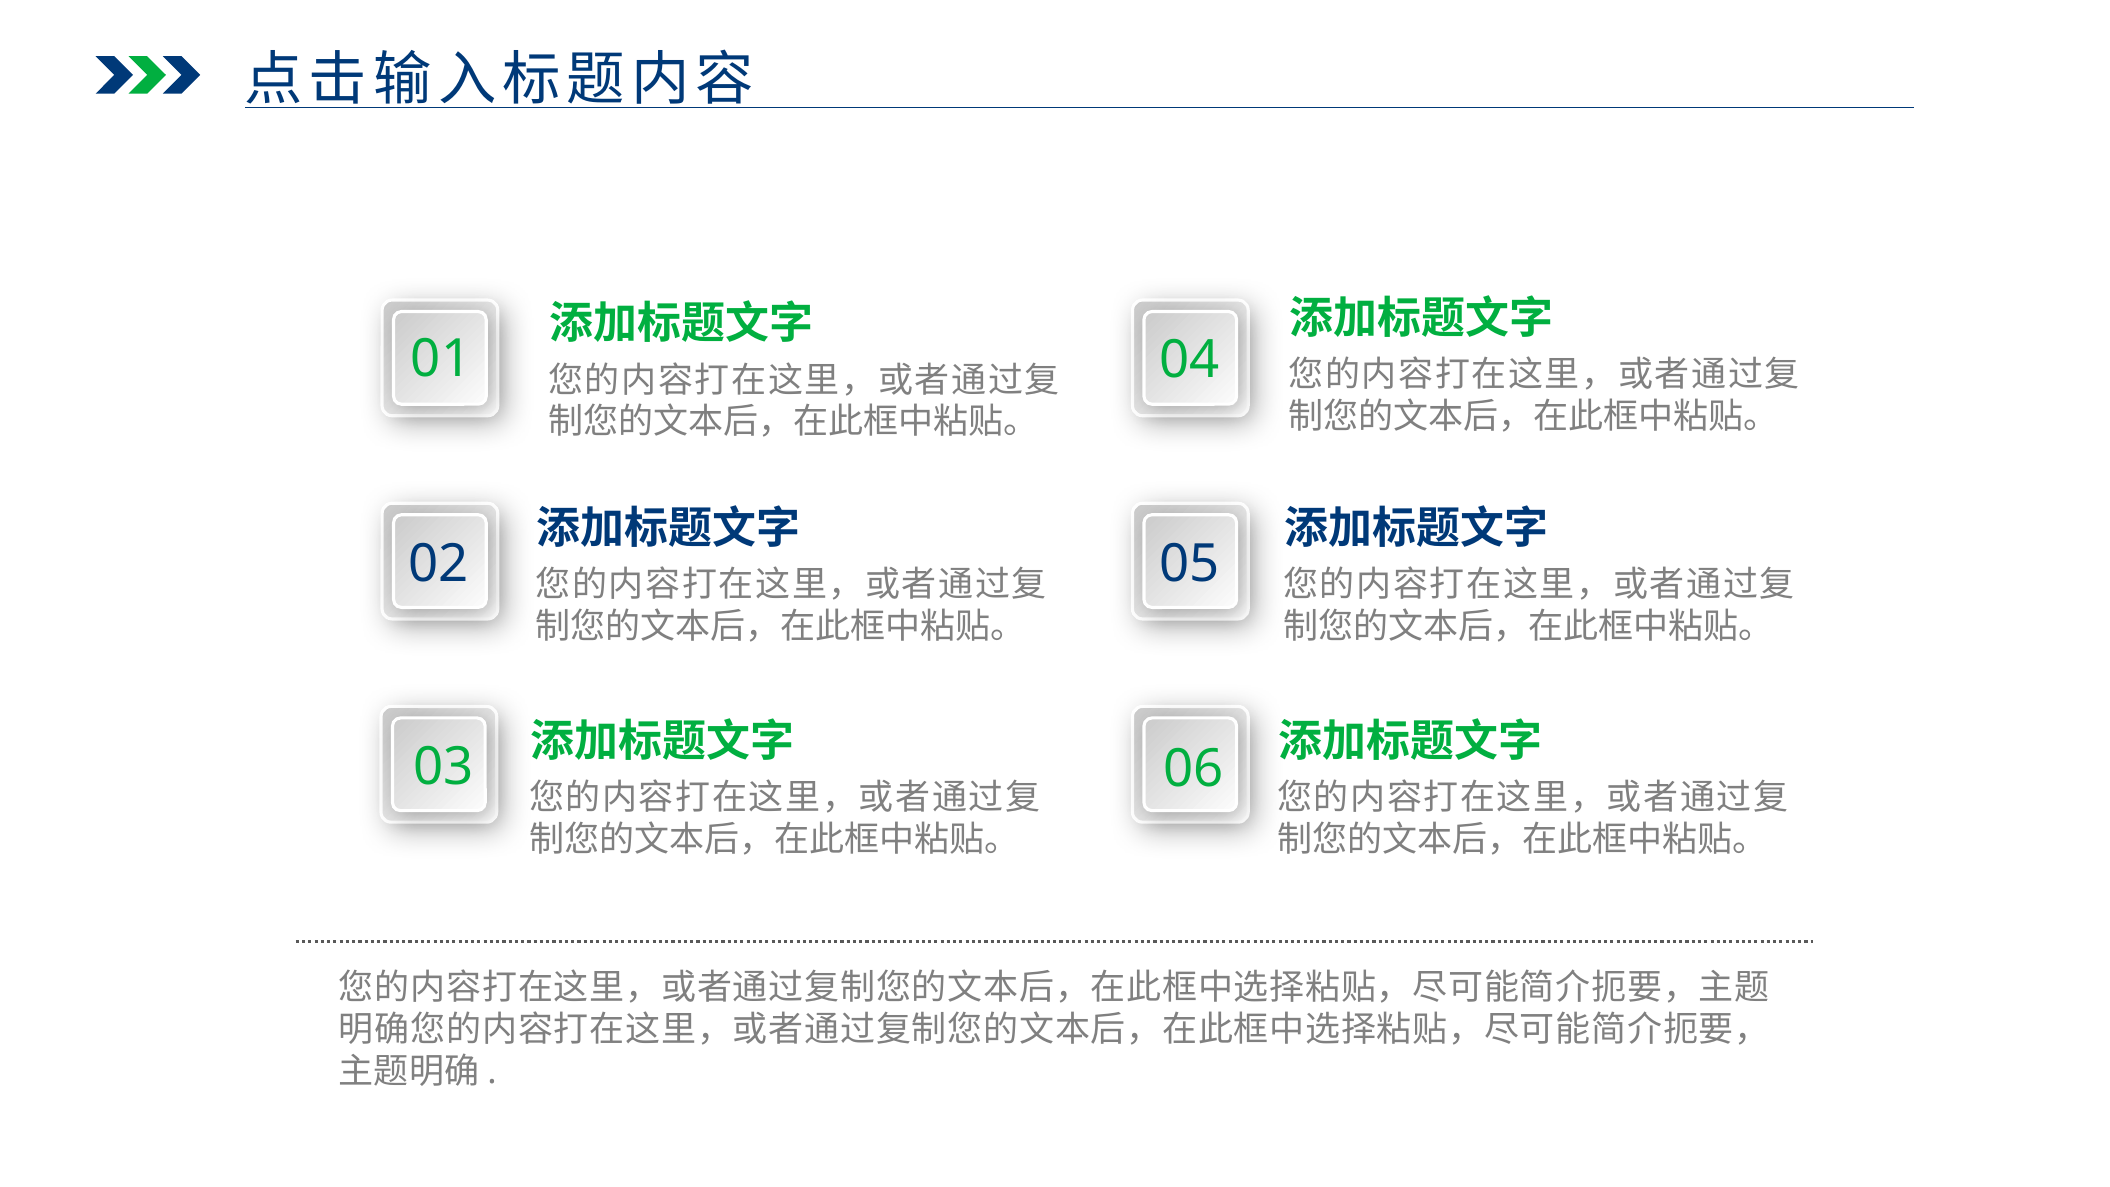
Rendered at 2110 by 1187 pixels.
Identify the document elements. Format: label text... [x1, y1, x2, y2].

text_box 您的内容打在这里，或者通过复制您的文本后，在此框中选择粘贴，尽可能简介扼要，主题明确您的内容打在这里，或者通过复制您的文本后，在此框中选择粘贴，尽可能简介扼要，主题明确. [324, 956, 1785, 1140]
text_box 点击输入标题内容 [232, 35, 877, 117]
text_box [382, 503, 498, 619]
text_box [513, 705, 1056, 868]
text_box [382, 300, 498, 416]
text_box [1132, 706, 1249, 823]
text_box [519, 492, 1062, 655]
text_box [95, 56, 201, 94]
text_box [532, 287, 1075, 450]
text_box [1267, 492, 1810, 655]
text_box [1132, 503, 1249, 619]
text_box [1132, 300, 1249, 416]
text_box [380, 706, 497, 823]
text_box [1272, 281, 1815, 445]
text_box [1261, 705, 1804, 868]
